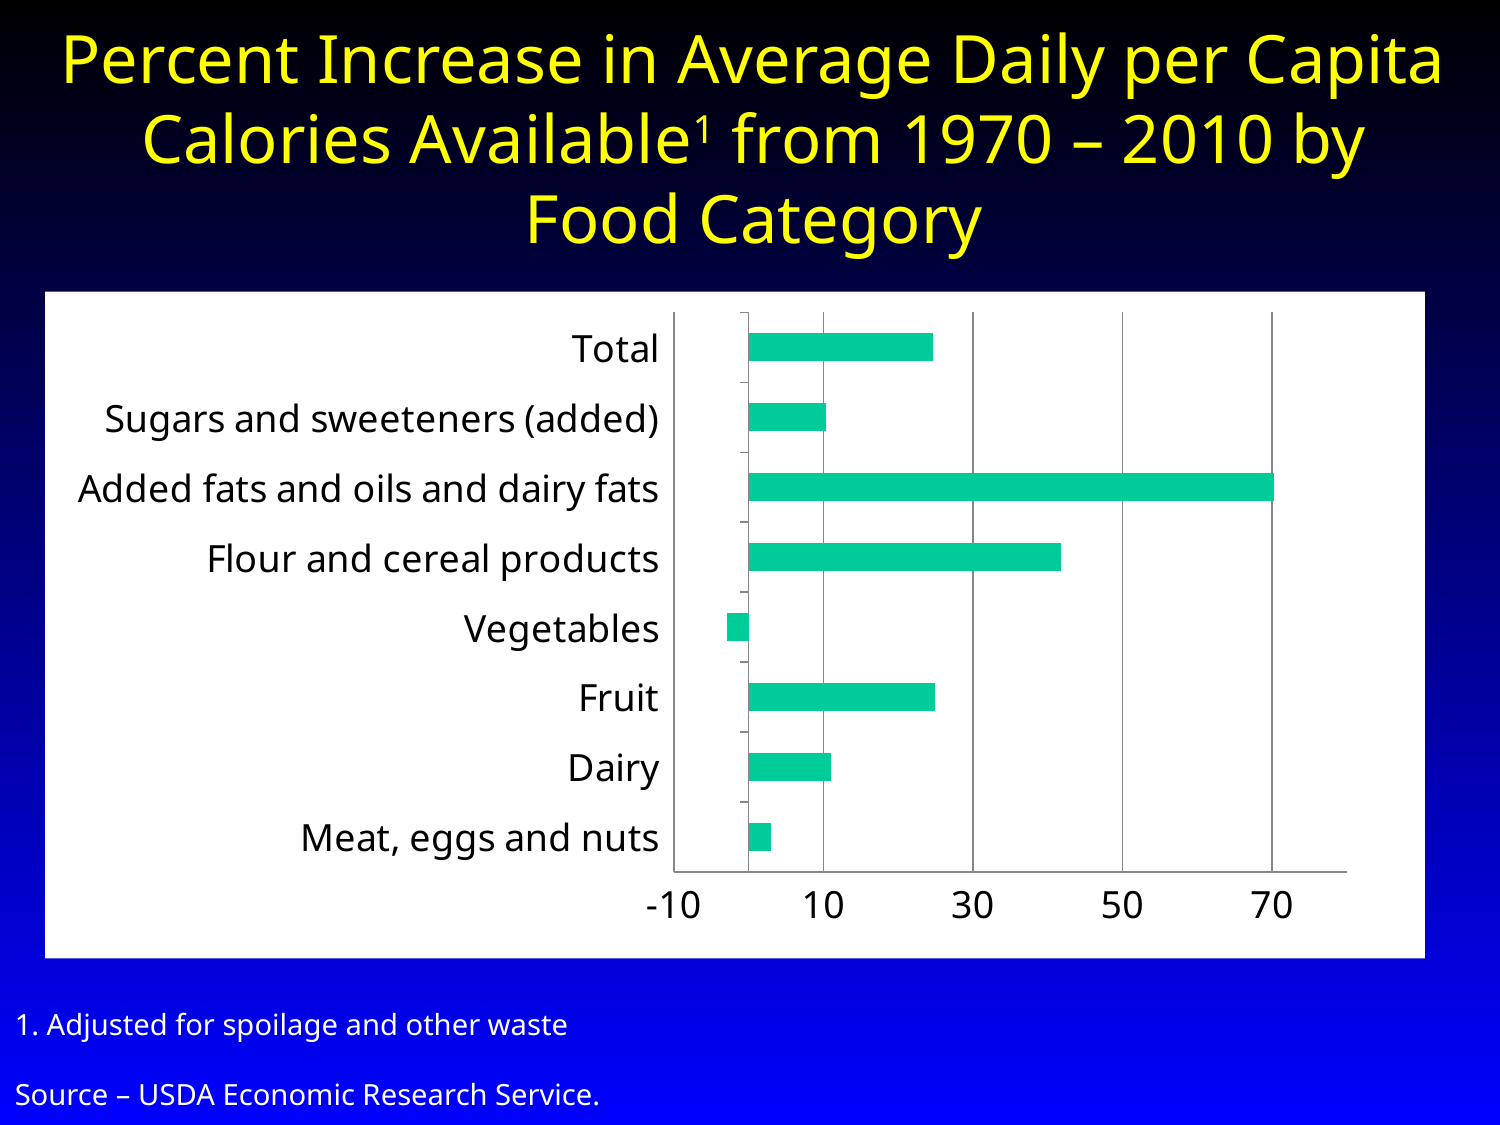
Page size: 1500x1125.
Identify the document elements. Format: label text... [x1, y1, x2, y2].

text_box 1. Adjusted for spoilage and other waste Source – USDA Economic Research Service. [0, 998, 1338, 1119]
text_box Percent Increase in Average Daily per Capita Calories Available1 from 1970 – 2010 by Food Category [45, 9, 1463, 265]
chart [44, 291, 1426, 959]
